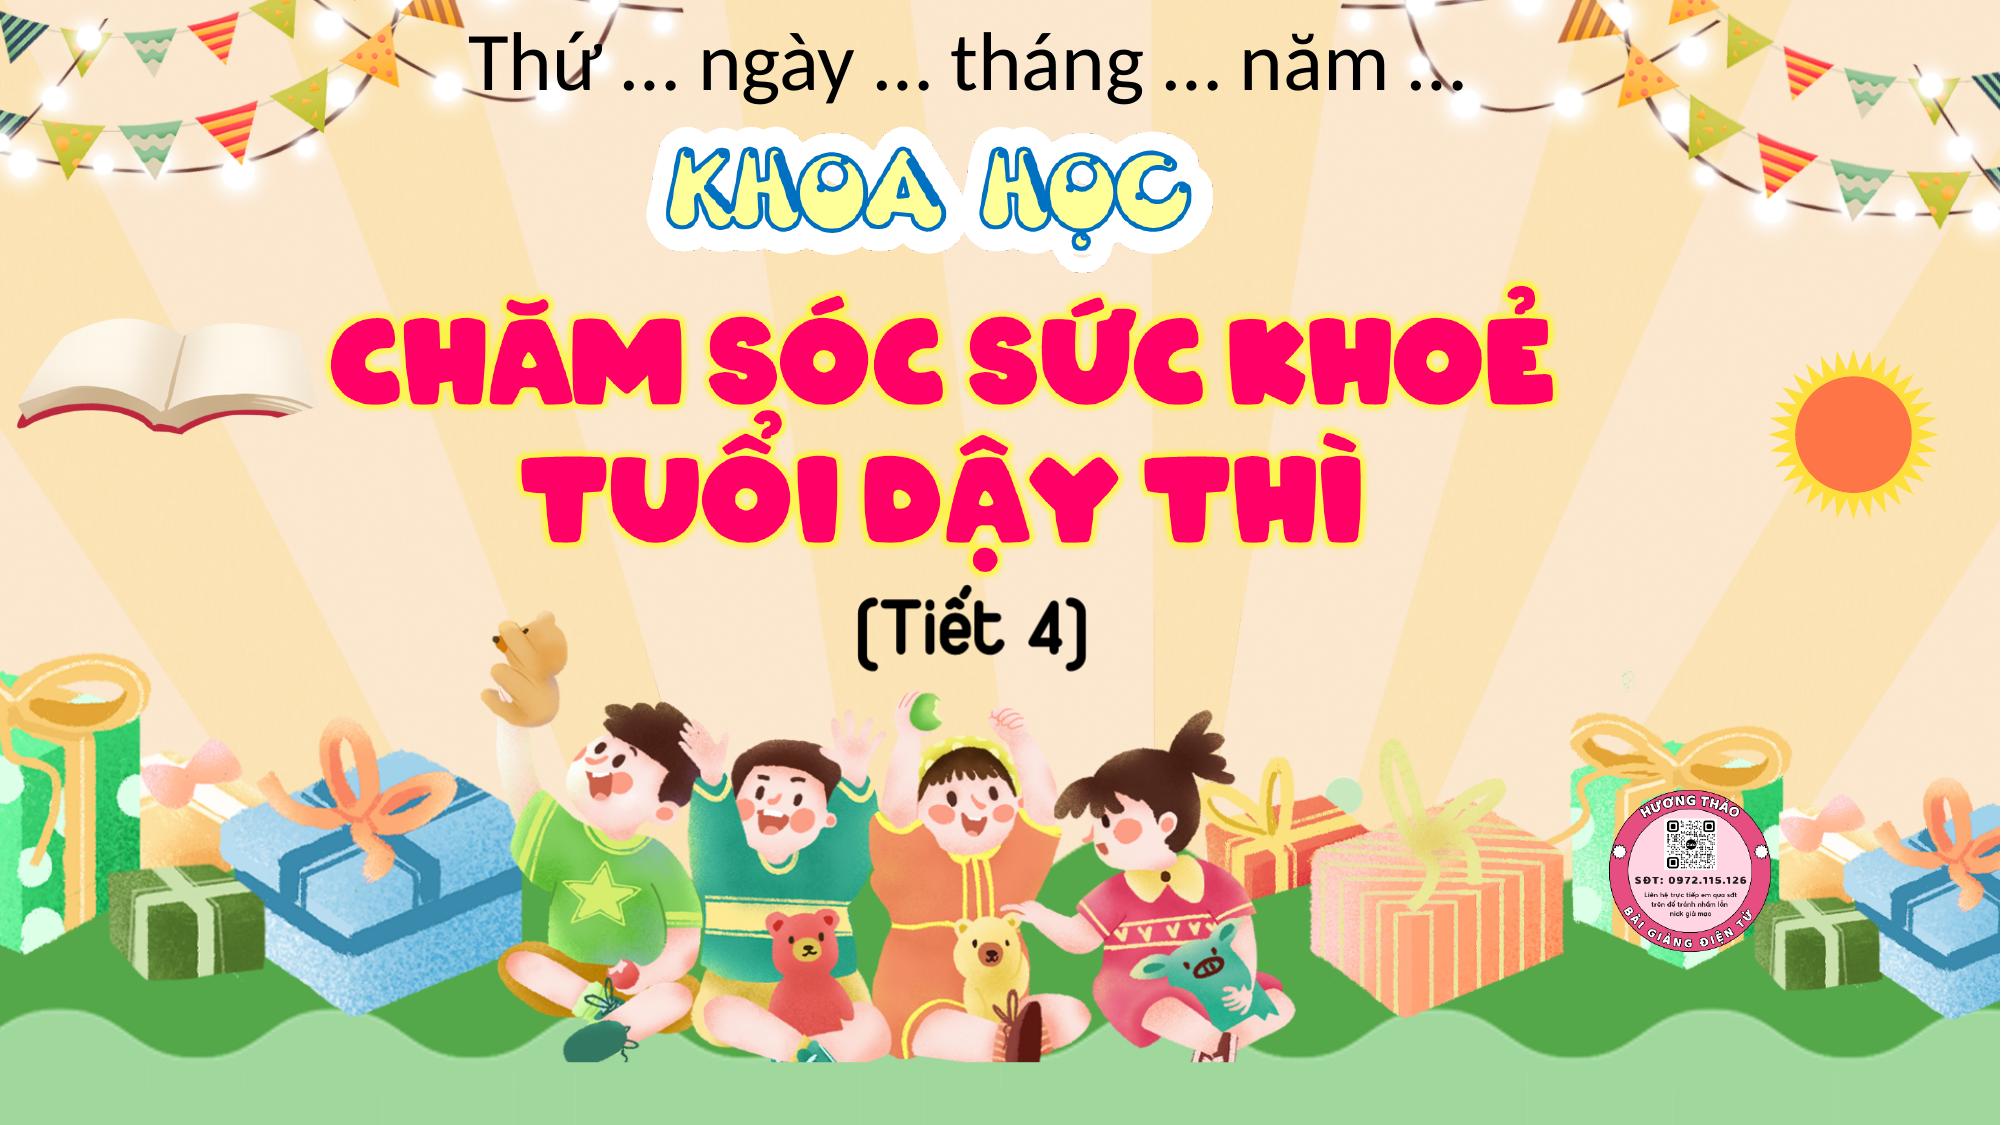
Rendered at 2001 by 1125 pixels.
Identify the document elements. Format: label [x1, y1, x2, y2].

text_box [1768, 349, 1939, 520]
picture [0, 0, 2000, 1125]
